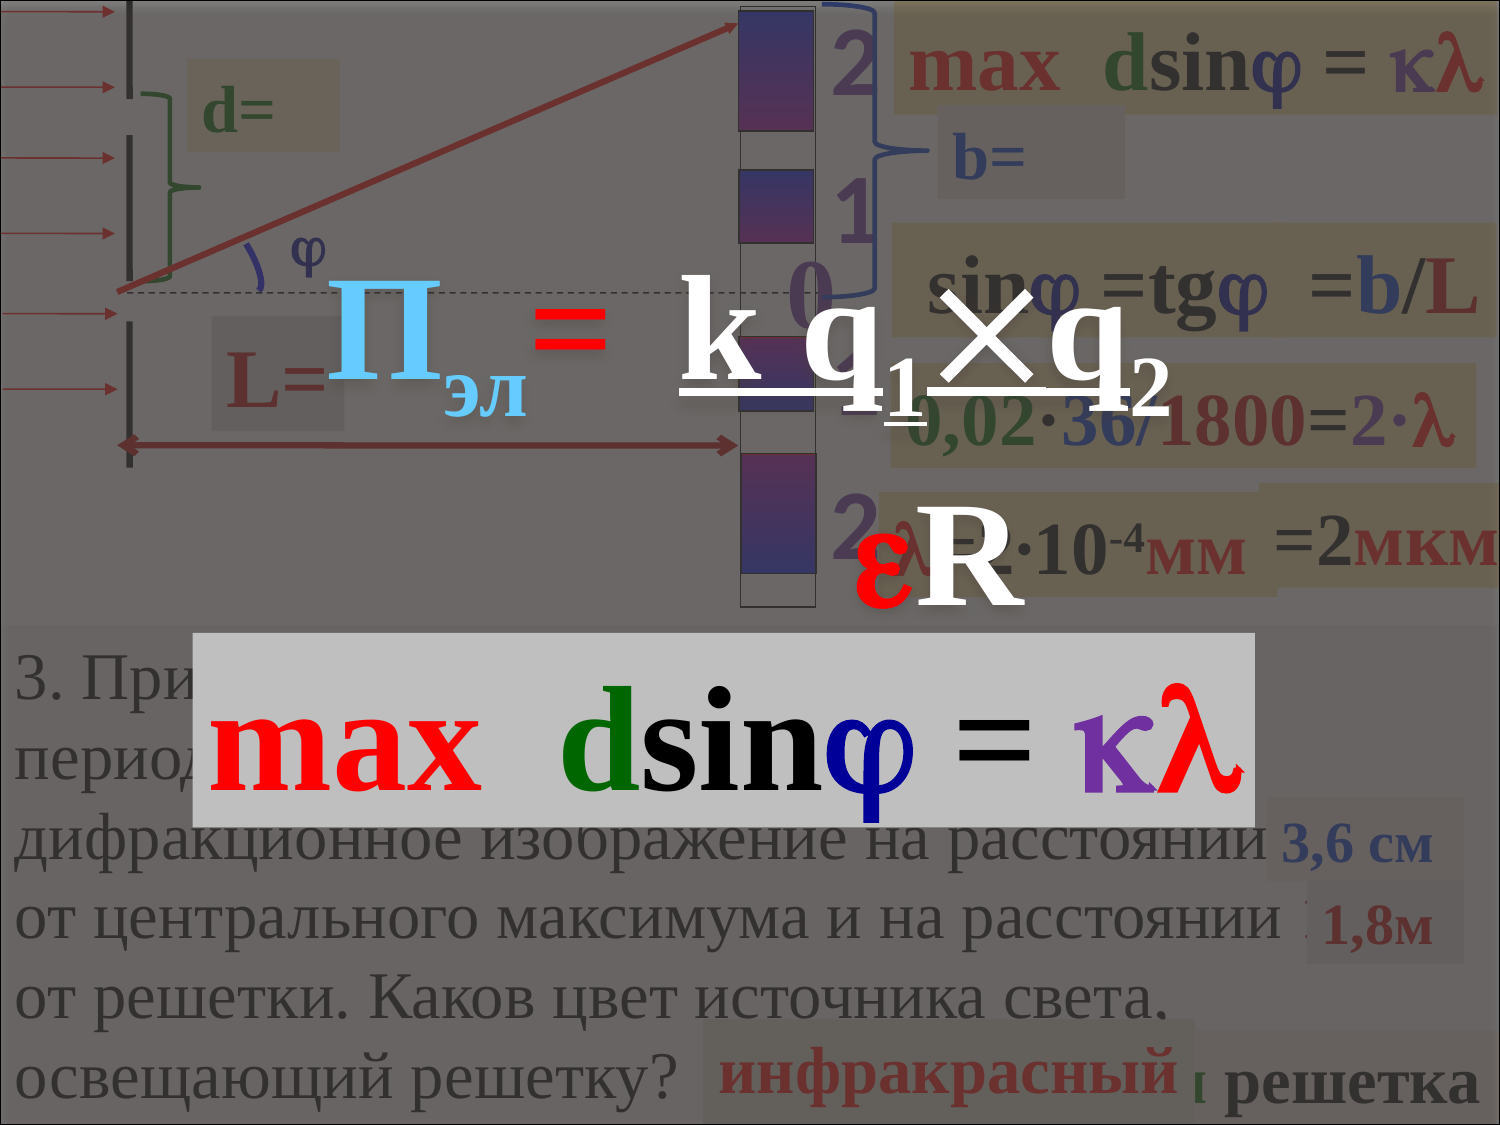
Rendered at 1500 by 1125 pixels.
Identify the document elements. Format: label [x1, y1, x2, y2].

text_box [0, 0, 1500, 1125]
